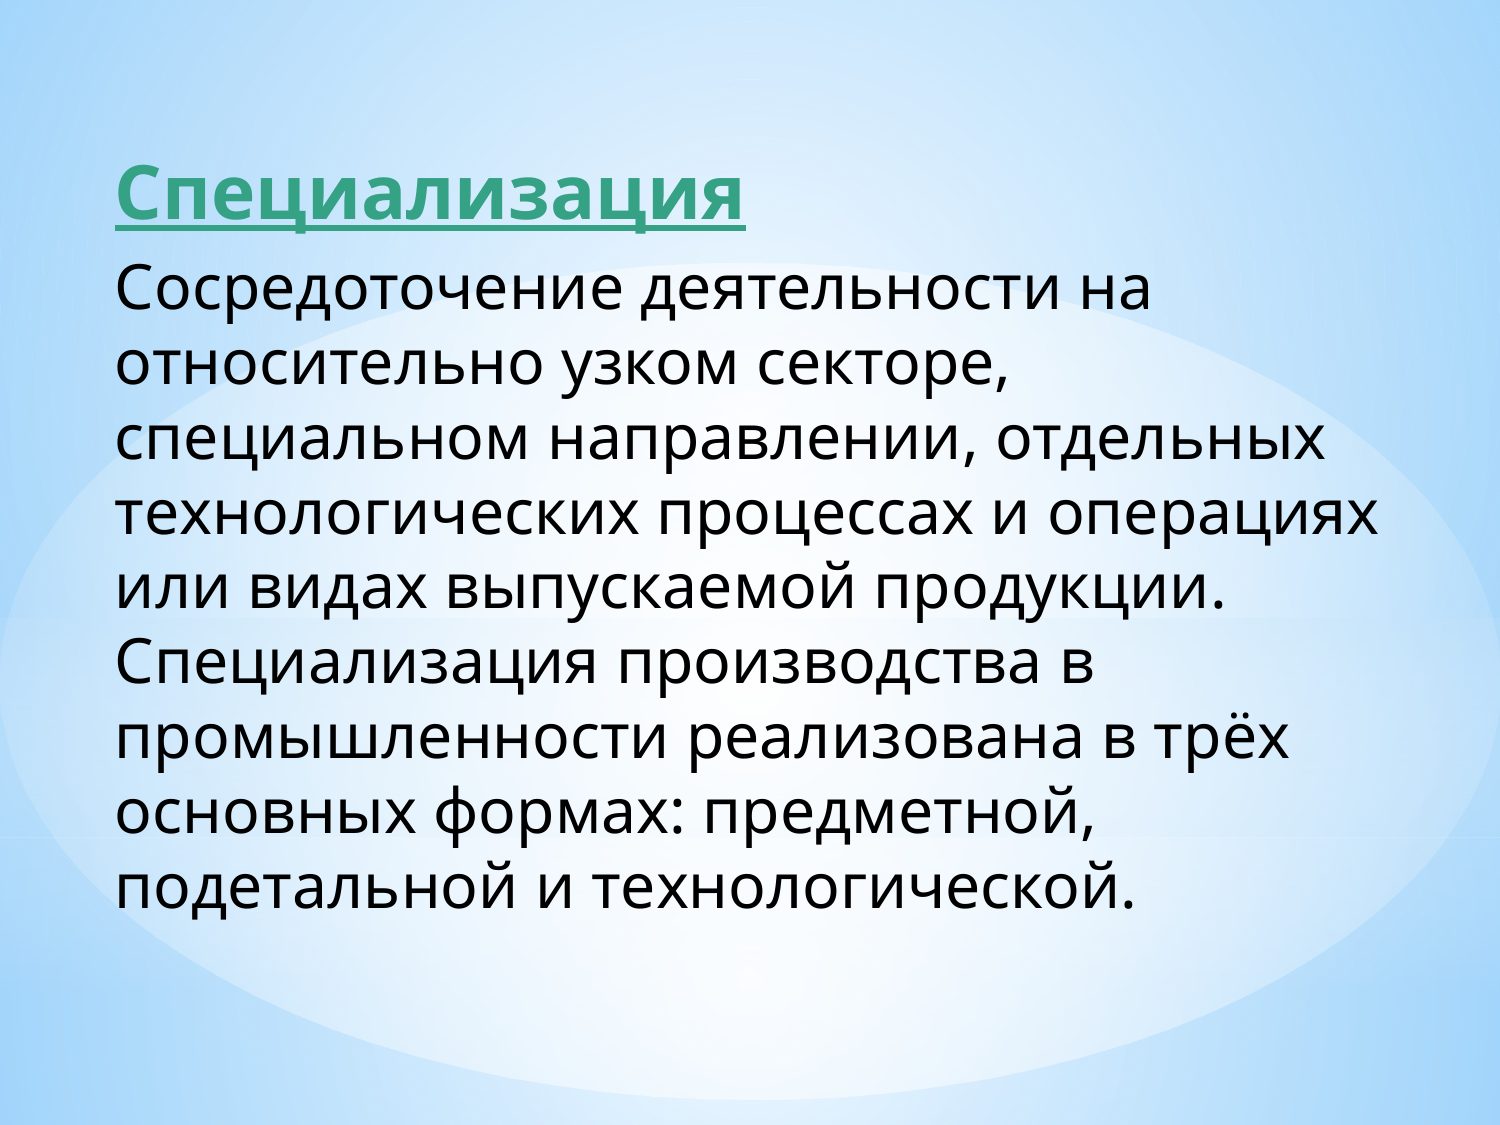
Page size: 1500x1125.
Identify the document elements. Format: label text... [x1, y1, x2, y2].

text_box Специализация Сосредоточение деятельности на относительно узком секторе, специальном направлении, отдельных технологических процессах и операциях или видах выпускаемой продукции. Специализация производства в промышленности реализована в трёх основных формах: предметной, подетальной и технологической. [100, 137, 1447, 929]
